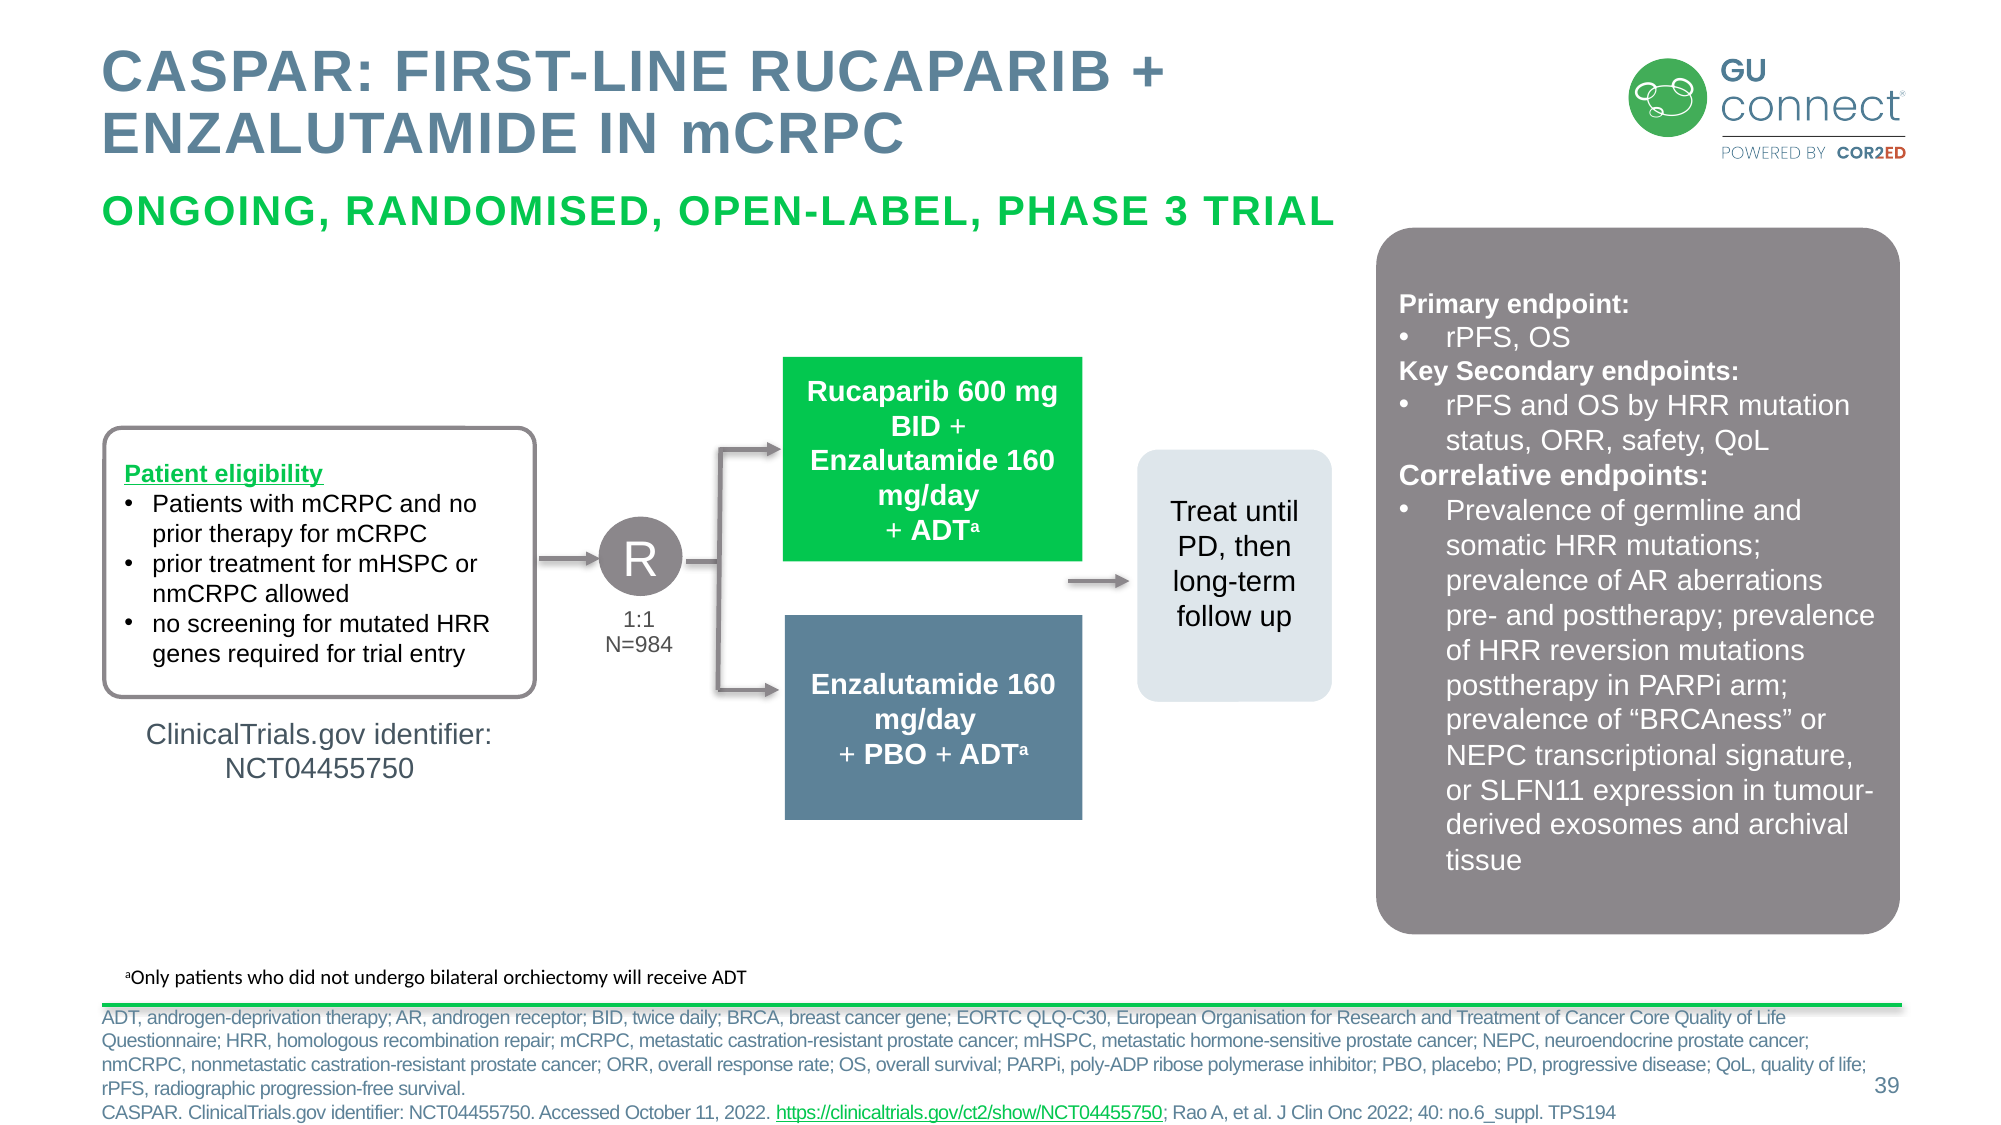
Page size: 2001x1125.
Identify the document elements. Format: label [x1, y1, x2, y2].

text_box [58, 707, 581, 793]
list [101, 183, 1902, 267]
text_box [1133, 445, 1337, 706]
picture [1626, 51, 1907, 165]
text_box [124, 966, 747, 1012]
list [101, 1054, 1771, 1104]
text_box [685, 356, 1083, 691]
text_box [104, 427, 535, 697]
text_box [784, 615, 1083, 820]
text_box [604, 608, 674, 658]
text_box [1374, 225, 1903, 937]
title [101, 40, 1536, 173]
text_box [538, 518, 681, 595]
slide_number [1771, 1054, 1900, 1115]
